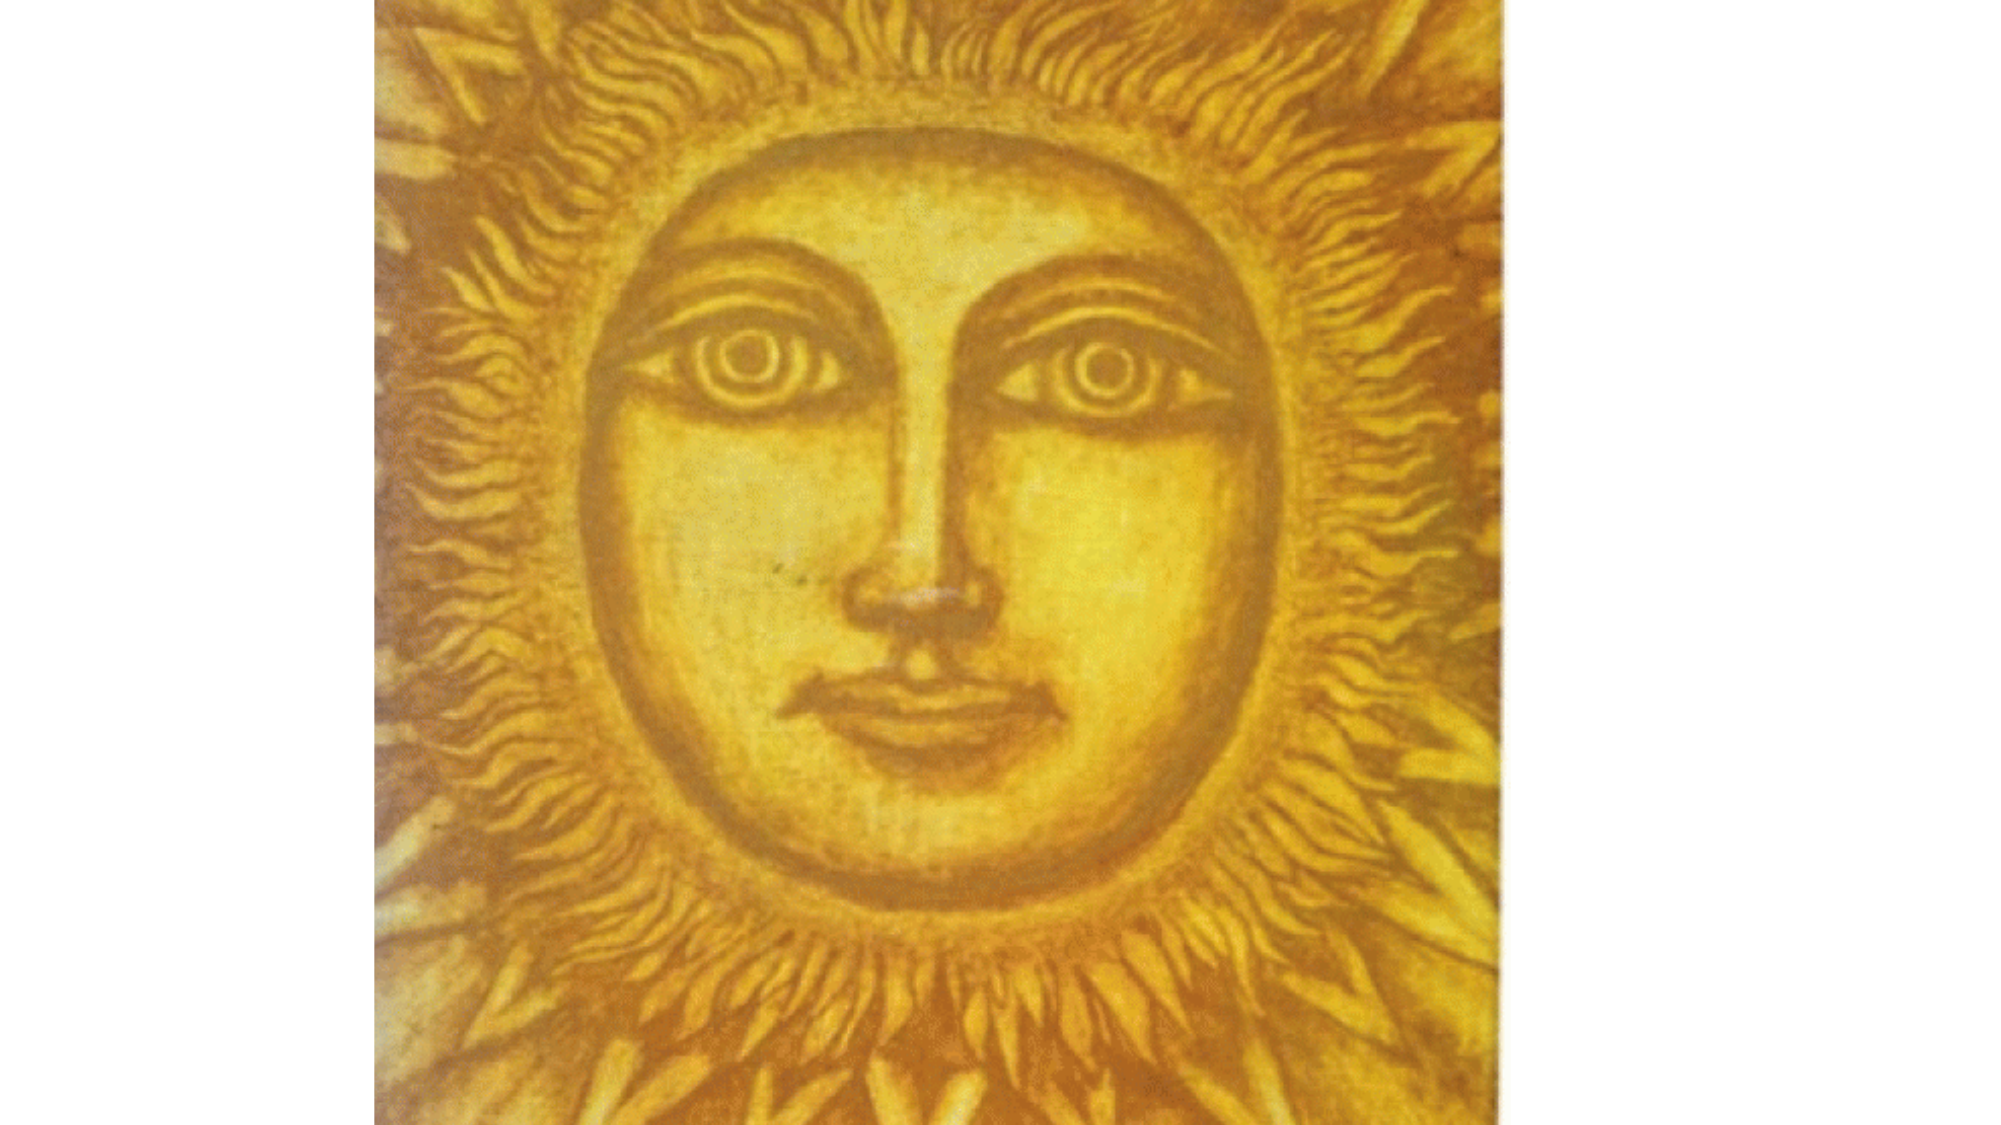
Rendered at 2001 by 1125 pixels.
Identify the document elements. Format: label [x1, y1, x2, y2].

picture [374, 0, 1511, 1125]
